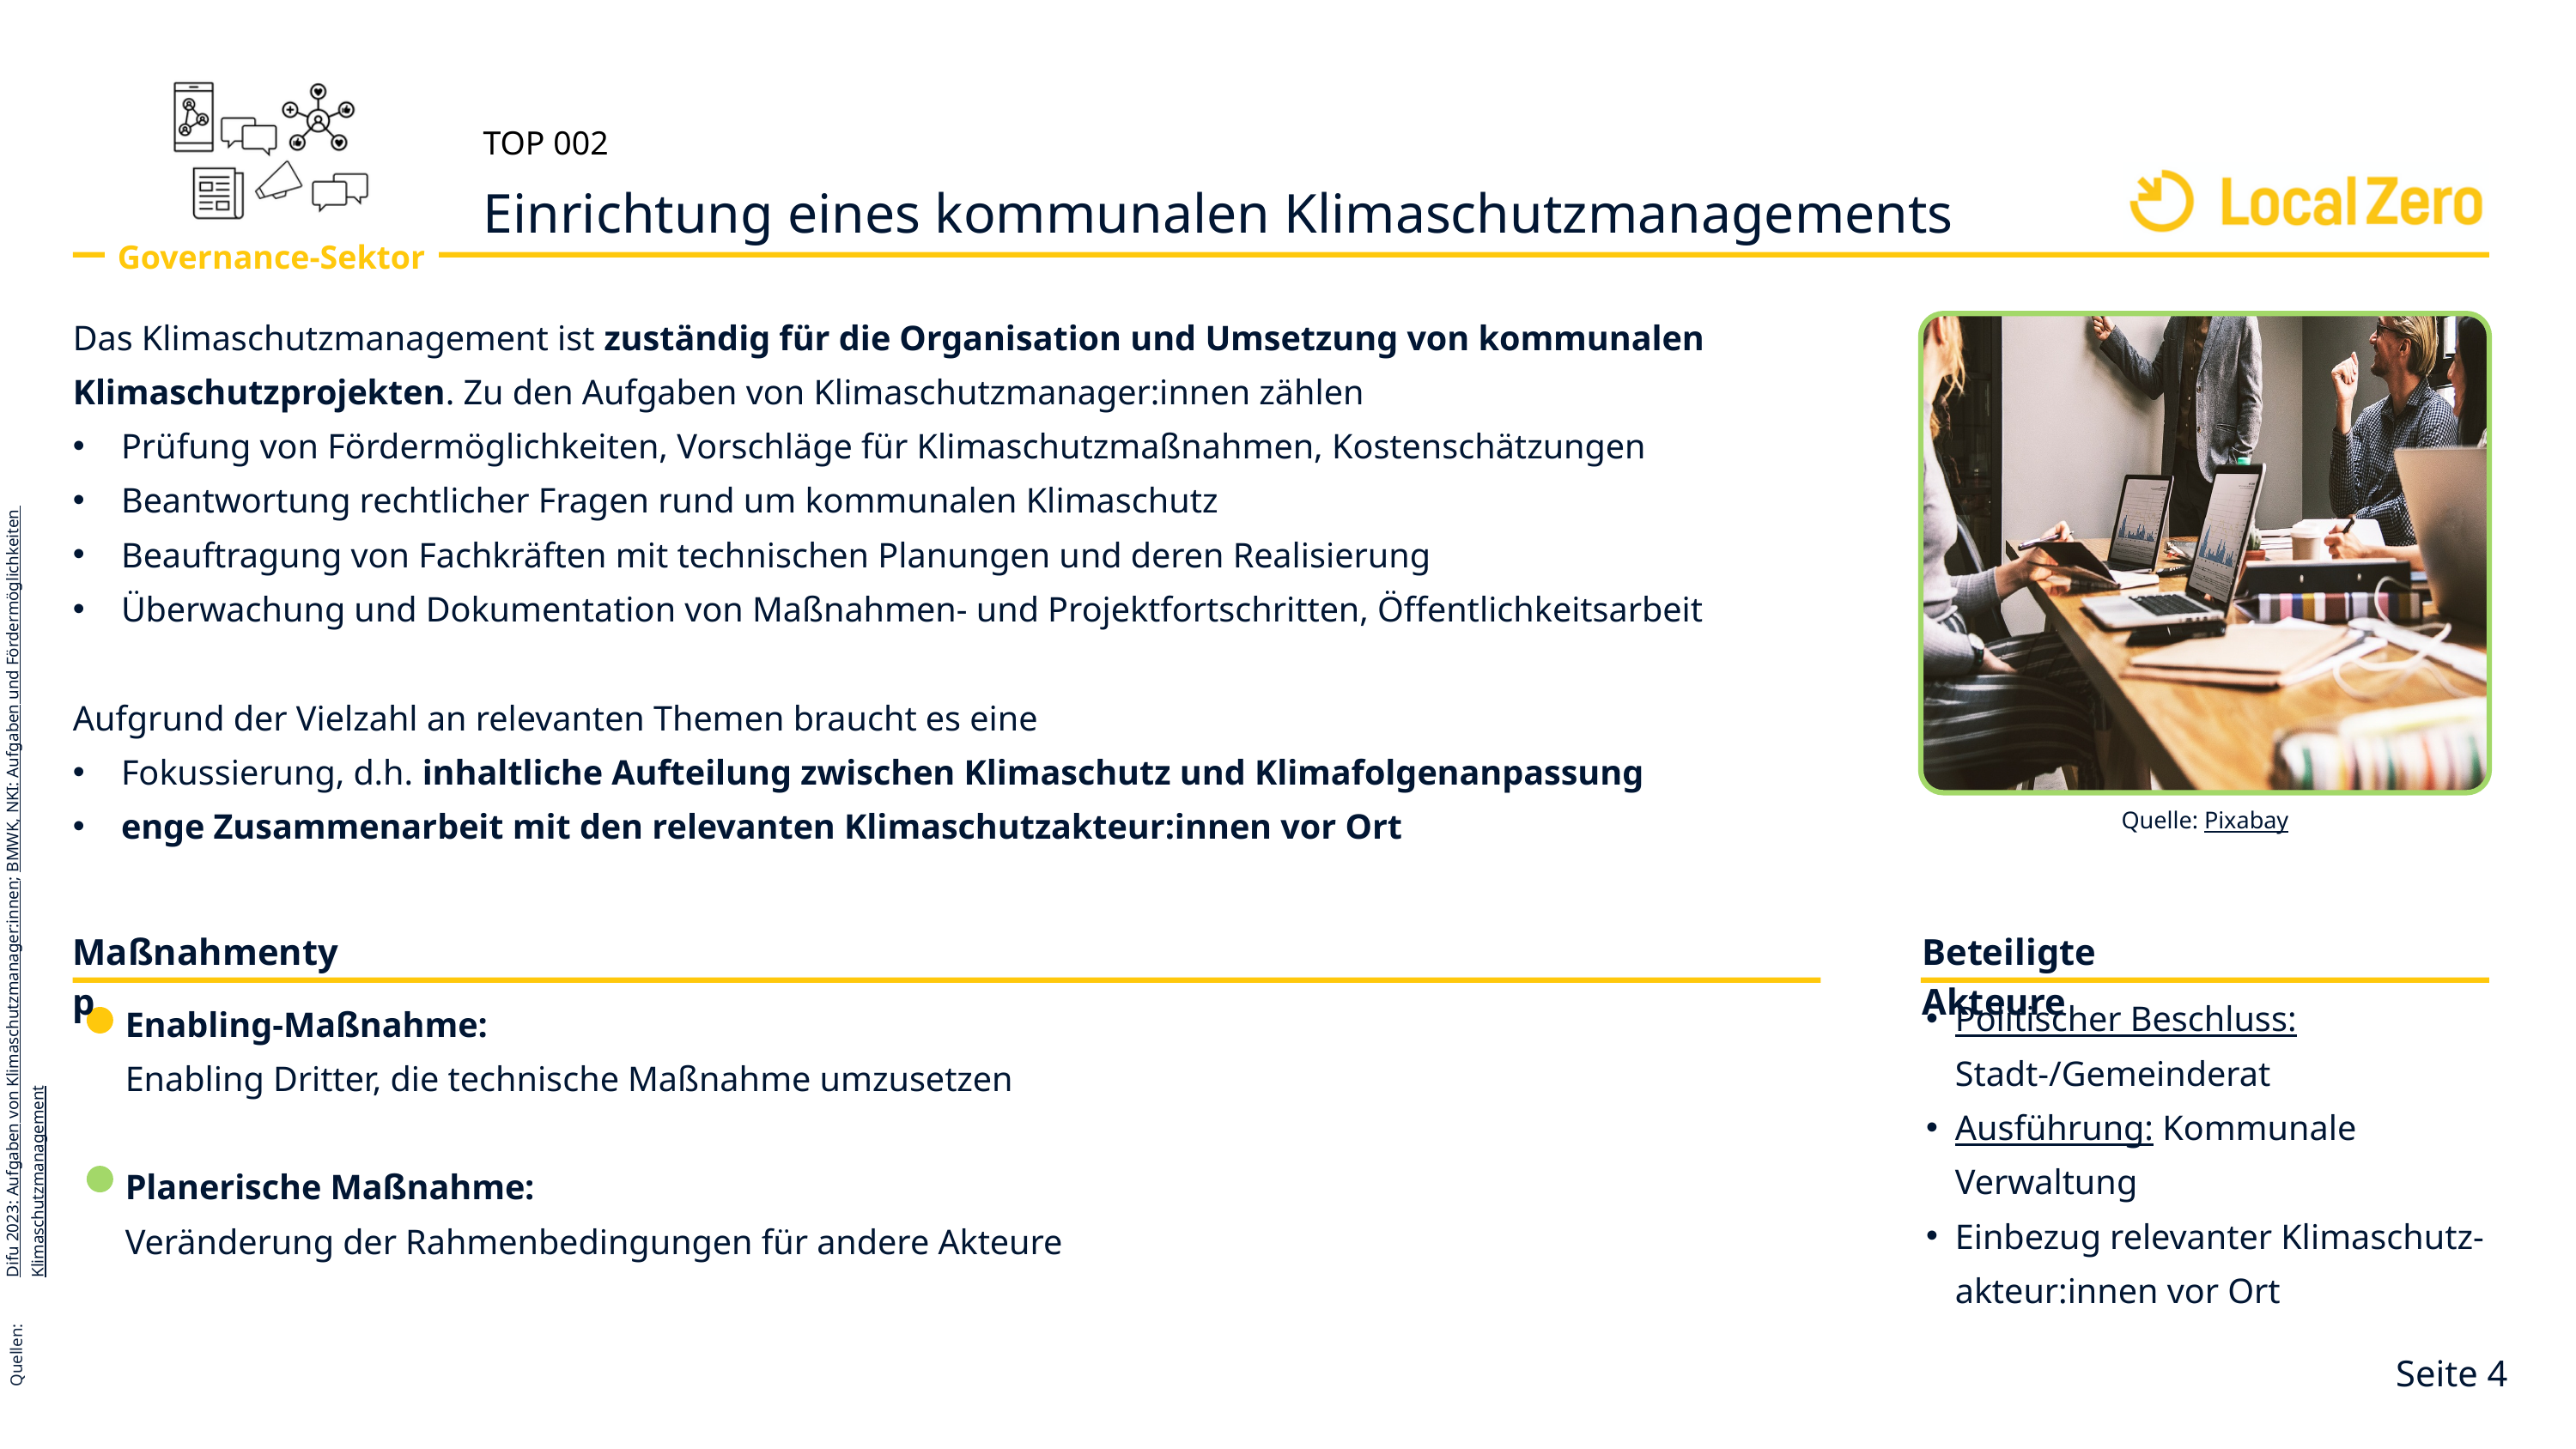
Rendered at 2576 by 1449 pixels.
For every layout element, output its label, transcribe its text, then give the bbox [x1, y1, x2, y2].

text_box Das Klimaschutzmanagement ist zuständig für die Organisation und Umsetzung von kommunalen Klimaschutzprojekten. Zu den Aufgaben von Klimaschutzmanager:innen zählen Prüfung von Fördermöglichkeiten, Vorschläge für Klimaschutzmaßnahmen, Kostenschätzungen Beantwortung rechtlicher Fragen rund um kommunalen Klimaschutz Beauftragung von Fachkräften mit technischen Planungen und deren Realisierung Überwachung und Dokumentation von Maßnahmen- und Projektfortschritten, Öffentlichkeitsarbeit Aufgrund der Vielzahl an relevanten Themen braucht es eine Fokussierung, d.h. inhaltliche Aufteilung zwischen Klimaschutz und Klimafolgenanpassung enge Zusammenarbeit mit den relevanten Klimaschutzakteur:innen vor Ort [72, 302, 1777, 846]
text_box [163, 67, 380, 227]
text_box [483, 116, 2160, 241]
text_box Quelle: Pixabay [1920, 804, 2489, 838]
text_box Seite 4 [2372, 1343, 2508, 1394]
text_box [86, 1165, 114, 1193]
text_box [104, 227, 439, 276]
text_box Maßnahmentyp [72, 922, 351, 1022]
text_box Politischer Beschluss: Stadt-/Gemeinderat Ausführung: Kommunale Verwaltung Einbezug relevanter Klimaschutz-akteur:innen vor Ort [1897, 984, 2489, 1311]
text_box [1920, 312, 2490, 793]
text_box Enabling-Maßnahme: Enabling Dritter, die technische Maßnahme umzusetzen Planerische Maßnahme: Veränderung der Rahmenbedingungen für andere Akteure [125, 989, 1753, 1262]
text_box [2164, 162, 2489, 240]
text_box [0, 312, 23, 1387]
text_box Beteiligte Akteure [1922, 922, 2245, 1022]
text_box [86, 1006, 114, 1034]
